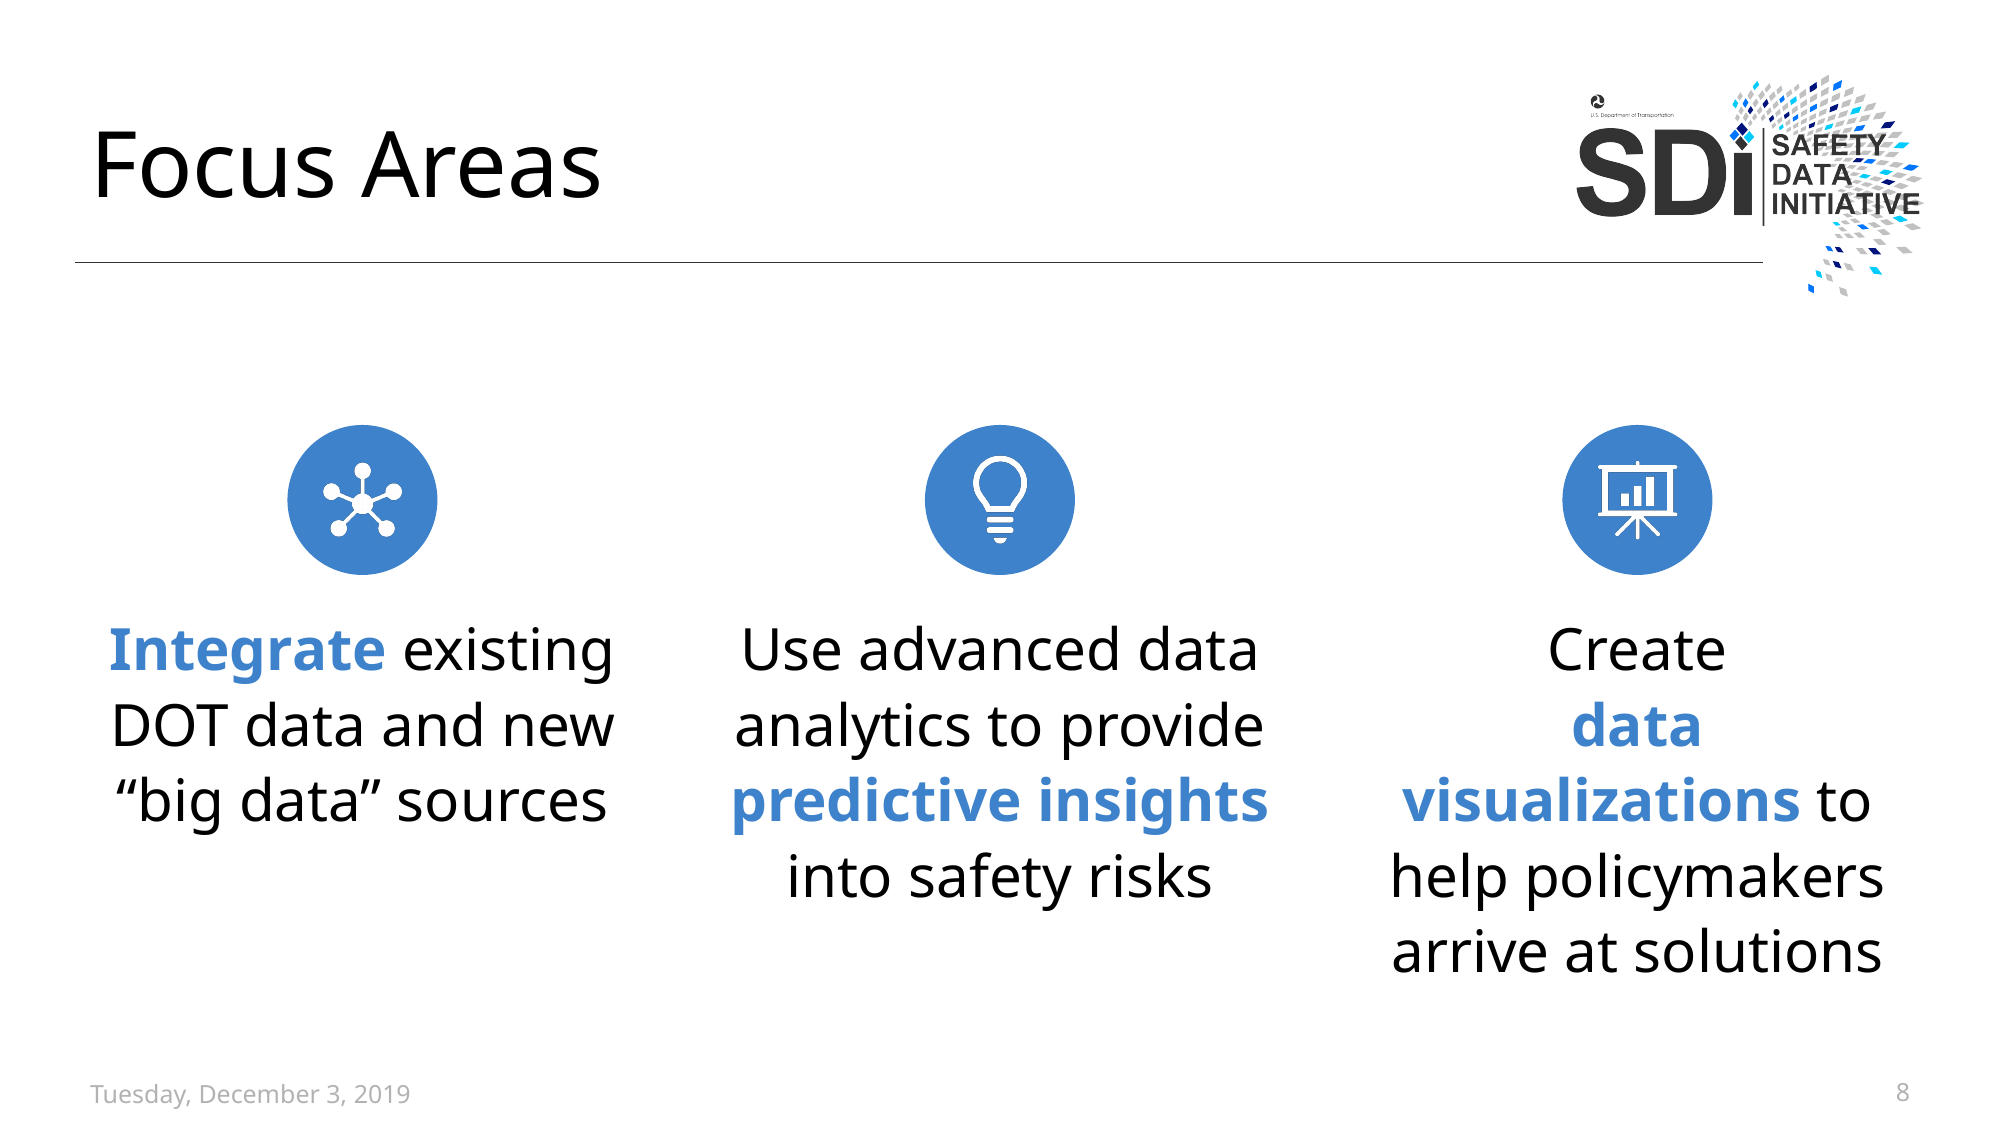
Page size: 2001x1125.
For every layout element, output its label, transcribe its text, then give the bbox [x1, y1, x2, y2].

slide_number 8 [1475, 1074, 1925, 1113]
title Focus Areas [75, 75, 1725, 238]
list Create data visualizations to help policymakers arrive at solutions [1350, 299, 1925, 1050]
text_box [287, 424, 438, 575]
list Integrate existing DOT data and new “big data” sources [75, 299, 650, 1050]
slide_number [75, 1074, 523, 1113]
picture [1572, 75, 1925, 299]
list Use advanced data analytics to provide predictive insights into safety risks [712, 299, 1288, 1050]
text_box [924, 424, 1075, 575]
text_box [1562, 424, 1713, 575]
